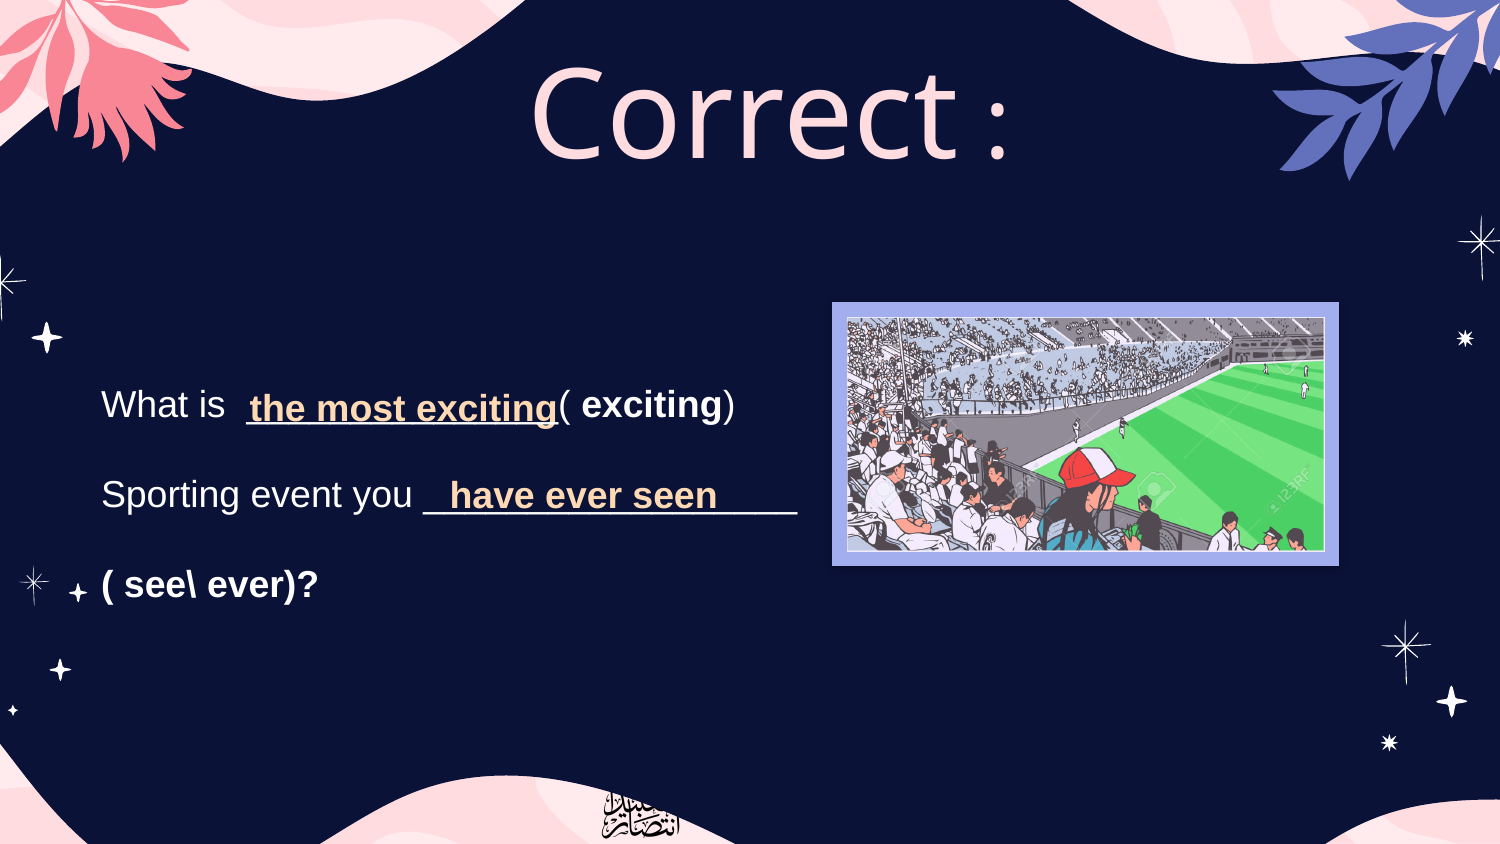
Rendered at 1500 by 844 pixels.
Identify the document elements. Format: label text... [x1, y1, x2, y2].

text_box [1380, 618, 1468, 752]
title Correct : [491, 19, 1027, 199]
picture [596, 789, 688, 844]
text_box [0, 254, 63, 388]
picture [846, 316, 1325, 552]
text_box What is _______________( exciting) Sporting event you __________________ ( see\ ever)? [86, 372, 854, 613]
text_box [1456, 214, 1500, 348]
text_box have ever seen [434, 463, 774, 524]
